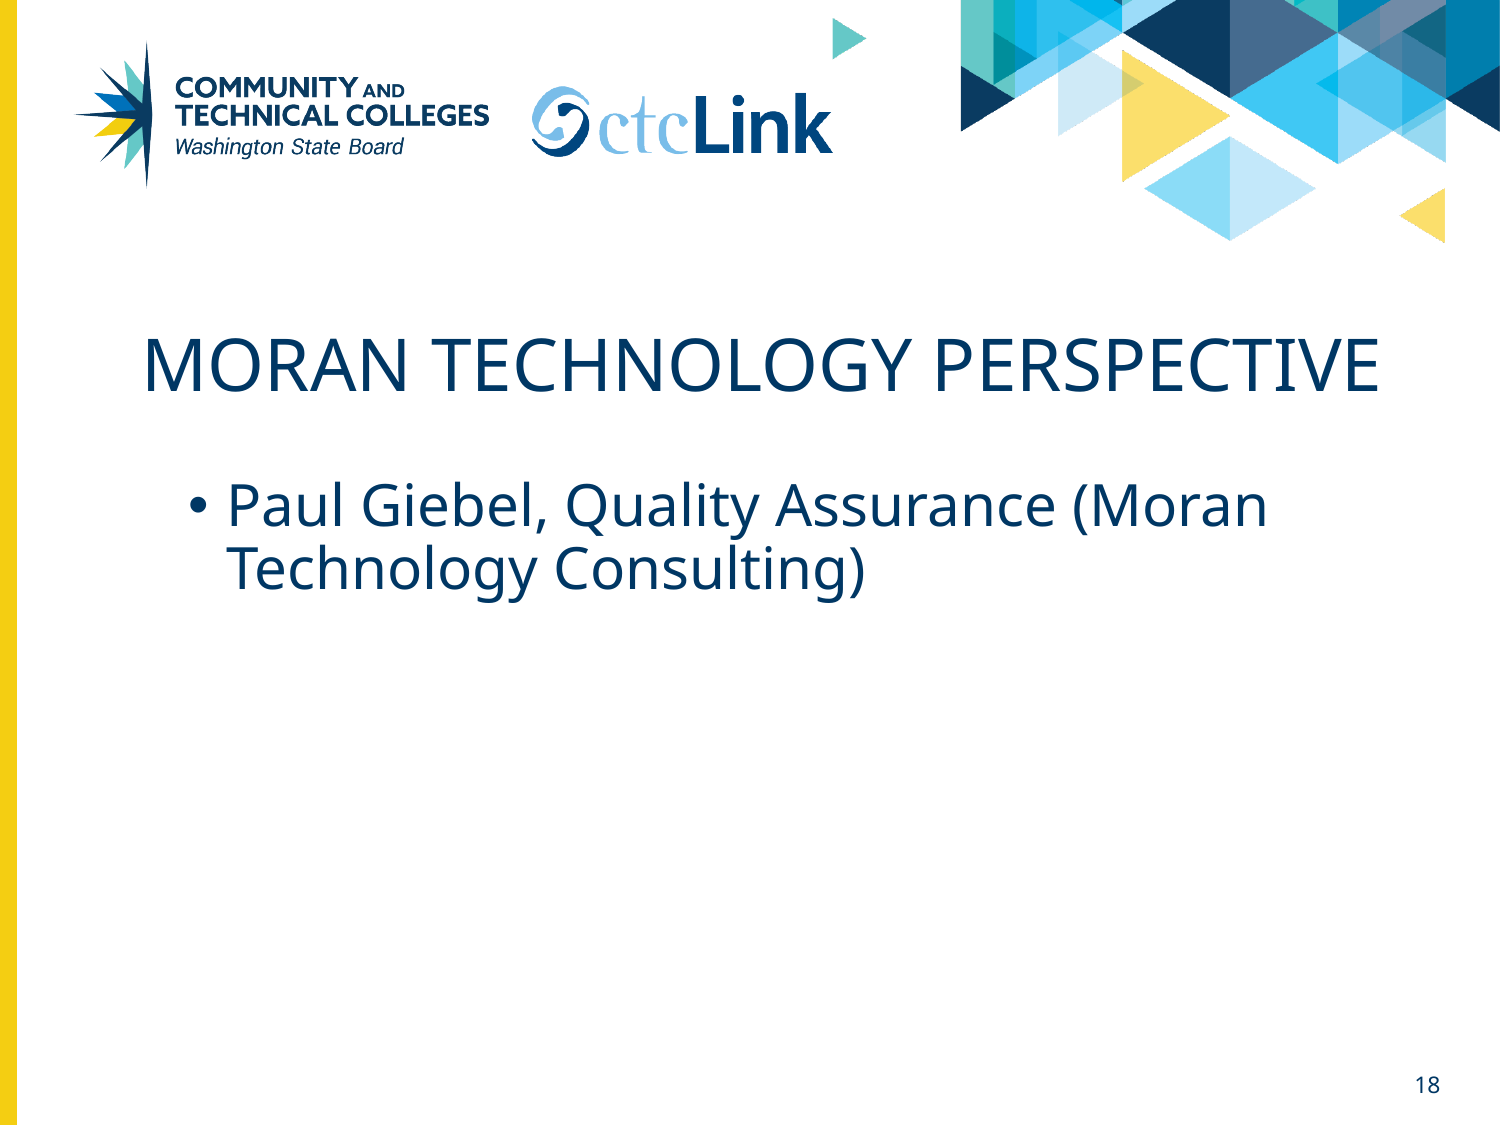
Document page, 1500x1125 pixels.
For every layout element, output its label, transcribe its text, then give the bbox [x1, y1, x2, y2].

slide_number 18 [1378, 1063, 1456, 1103]
picture [17, 0, 1500, 243]
title Moran technology perspective [88, 321, 1456, 453]
list Paul Giebel, Quality Assurance (Moran Technology Consulting) [173, 469, 1456, 1086]
